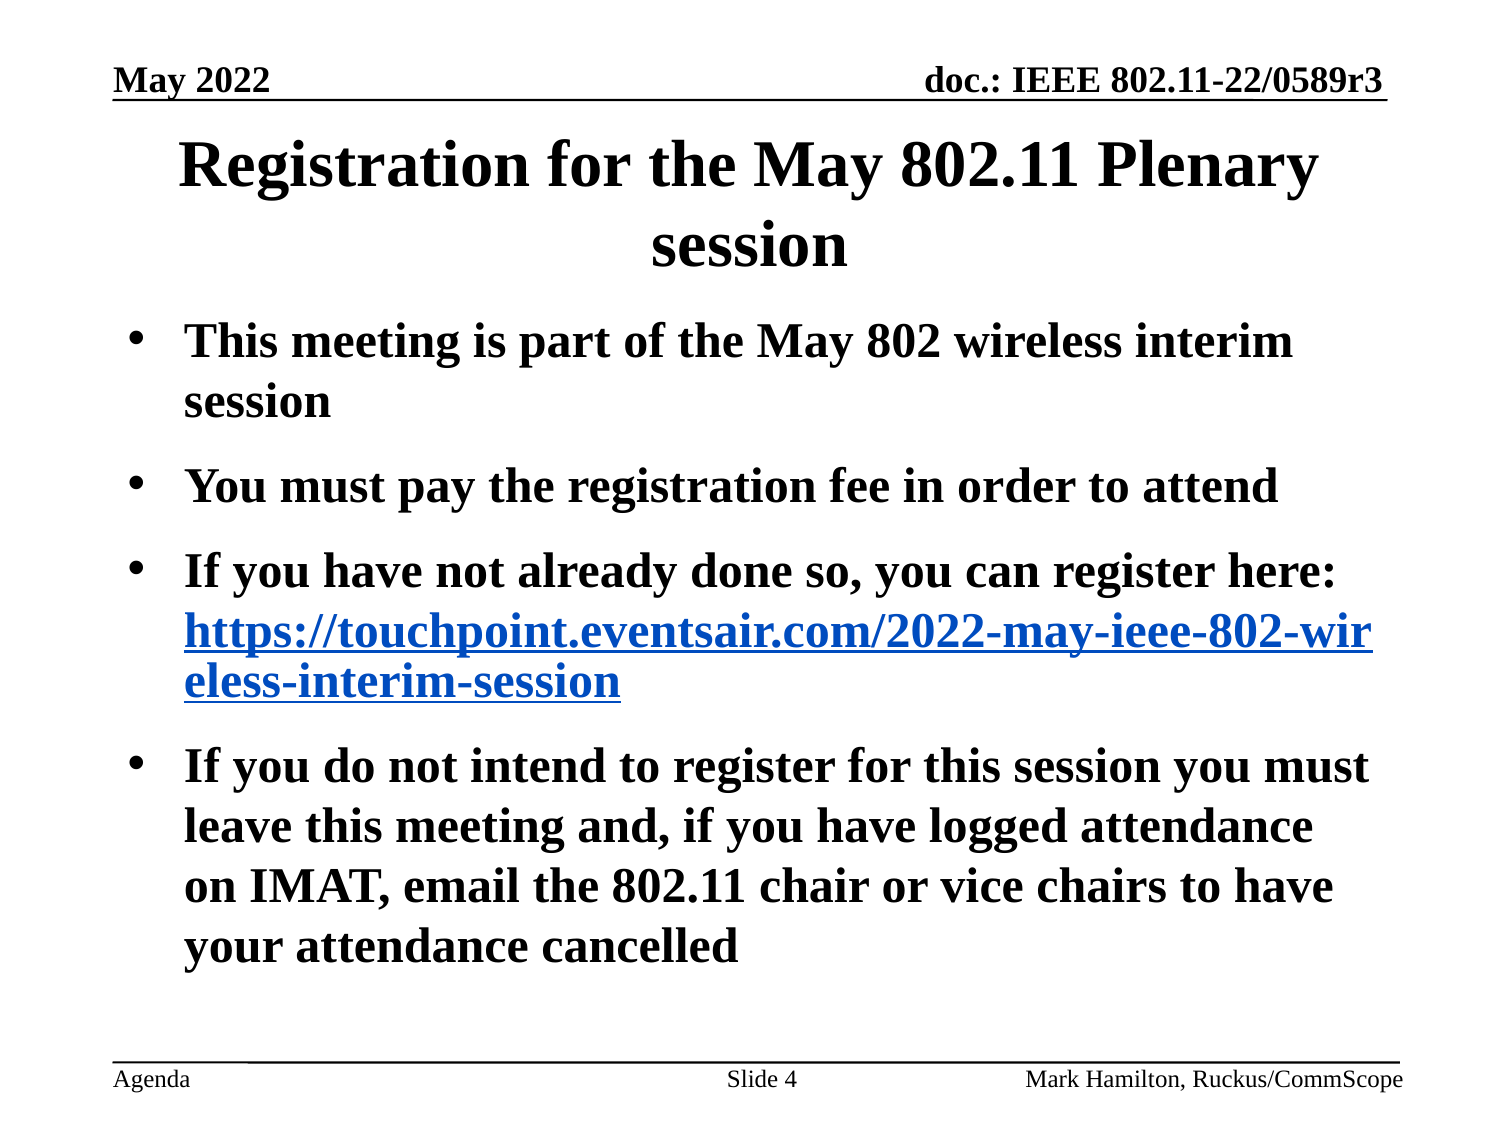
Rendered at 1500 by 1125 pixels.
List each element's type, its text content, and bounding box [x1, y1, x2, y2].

title Registration for the May 802.11 Plenary session [112, 112, 1388, 288]
list This meeting is part of the May 802 wireless interim session You must pay the registration fee in order to attend If you have not already done so, you can register here: https://touchpoint.eventsair.com/2022-may-ieee-802-wireless-interim-session If you do not intend to register for this session you must leave this meeting and, if you have logged attendance on IMAT, email the 802.11 chair or vice chairs to have your attendance cancelled [112, 299, 1388, 1063]
